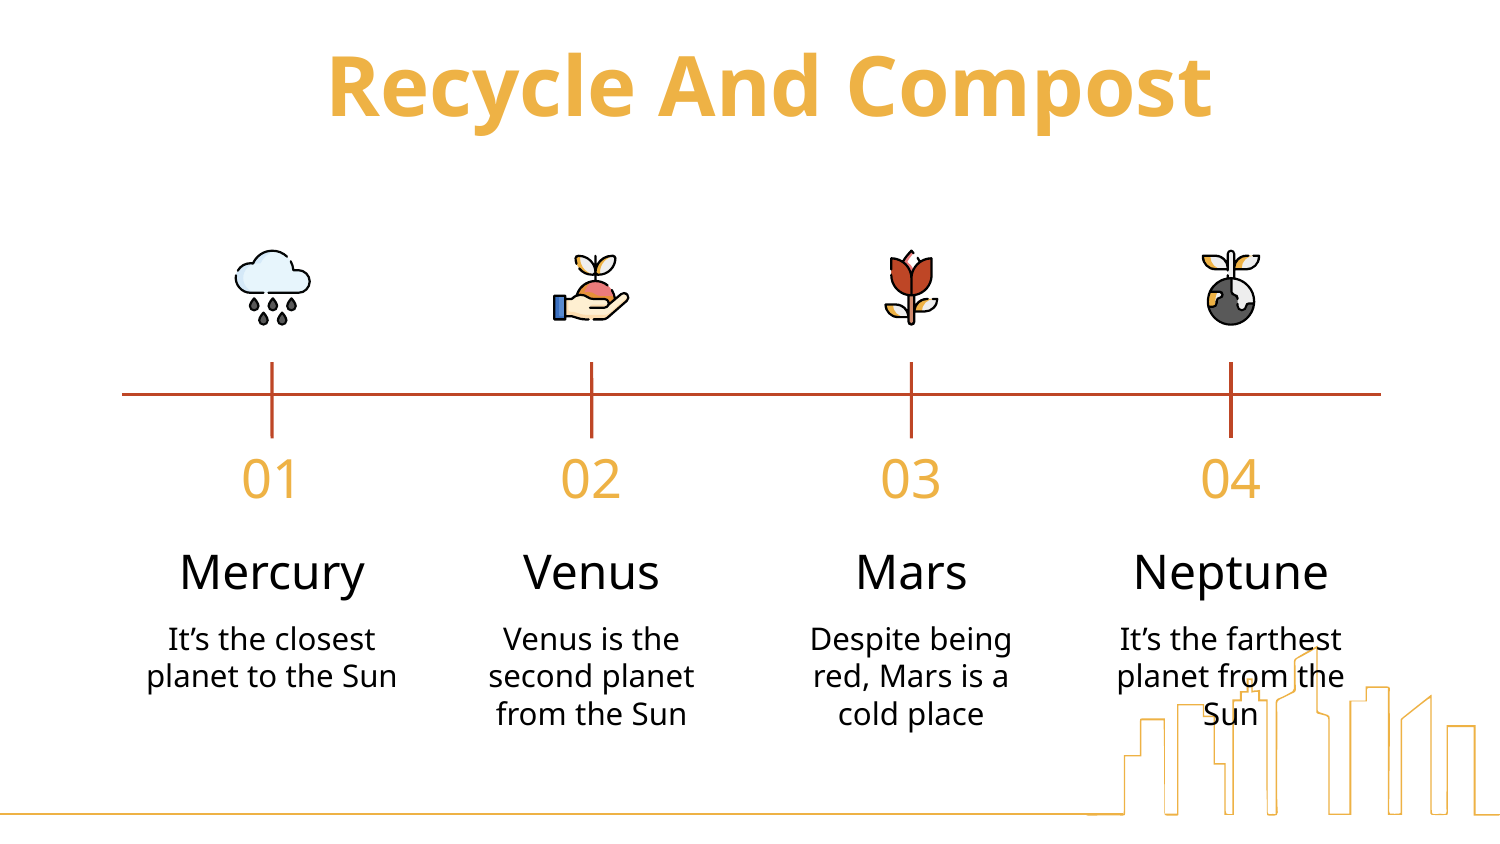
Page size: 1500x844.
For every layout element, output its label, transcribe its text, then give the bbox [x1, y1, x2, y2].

text_box Despite being red, Mars is a cold place [769, 603, 1054, 702]
text_box Neptune [1089, 526, 1373, 603]
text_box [233, 249, 311, 326]
title Recycle And Compost [136, 18, 1403, 96]
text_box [1201, 249, 1261, 326]
text_box 01 [189, 438, 355, 516]
text_box It’s the farthest planet from the Sun [1089, 603, 1373, 702]
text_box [884, 249, 939, 326]
text_box Mercury [130, 526, 414, 603]
text_box Venus [449, 526, 734, 603]
text_box Venus is the second planet from the Sun [449, 603, 734, 702]
text_box [517, 213, 667, 363]
text_box [836, 213, 986, 363]
text_box 03 [828, 438, 995, 516]
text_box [553, 254, 631, 321]
text_box [197, 213, 347, 363]
text_box [1156, 213, 1306, 363]
text_box Mars [769, 526, 1054, 603]
text_box It’s the closest planet to the Sun [130, 603, 414, 702]
text_box 02 [508, 438, 675, 516]
text_box 04 [1148, 438, 1314, 516]
